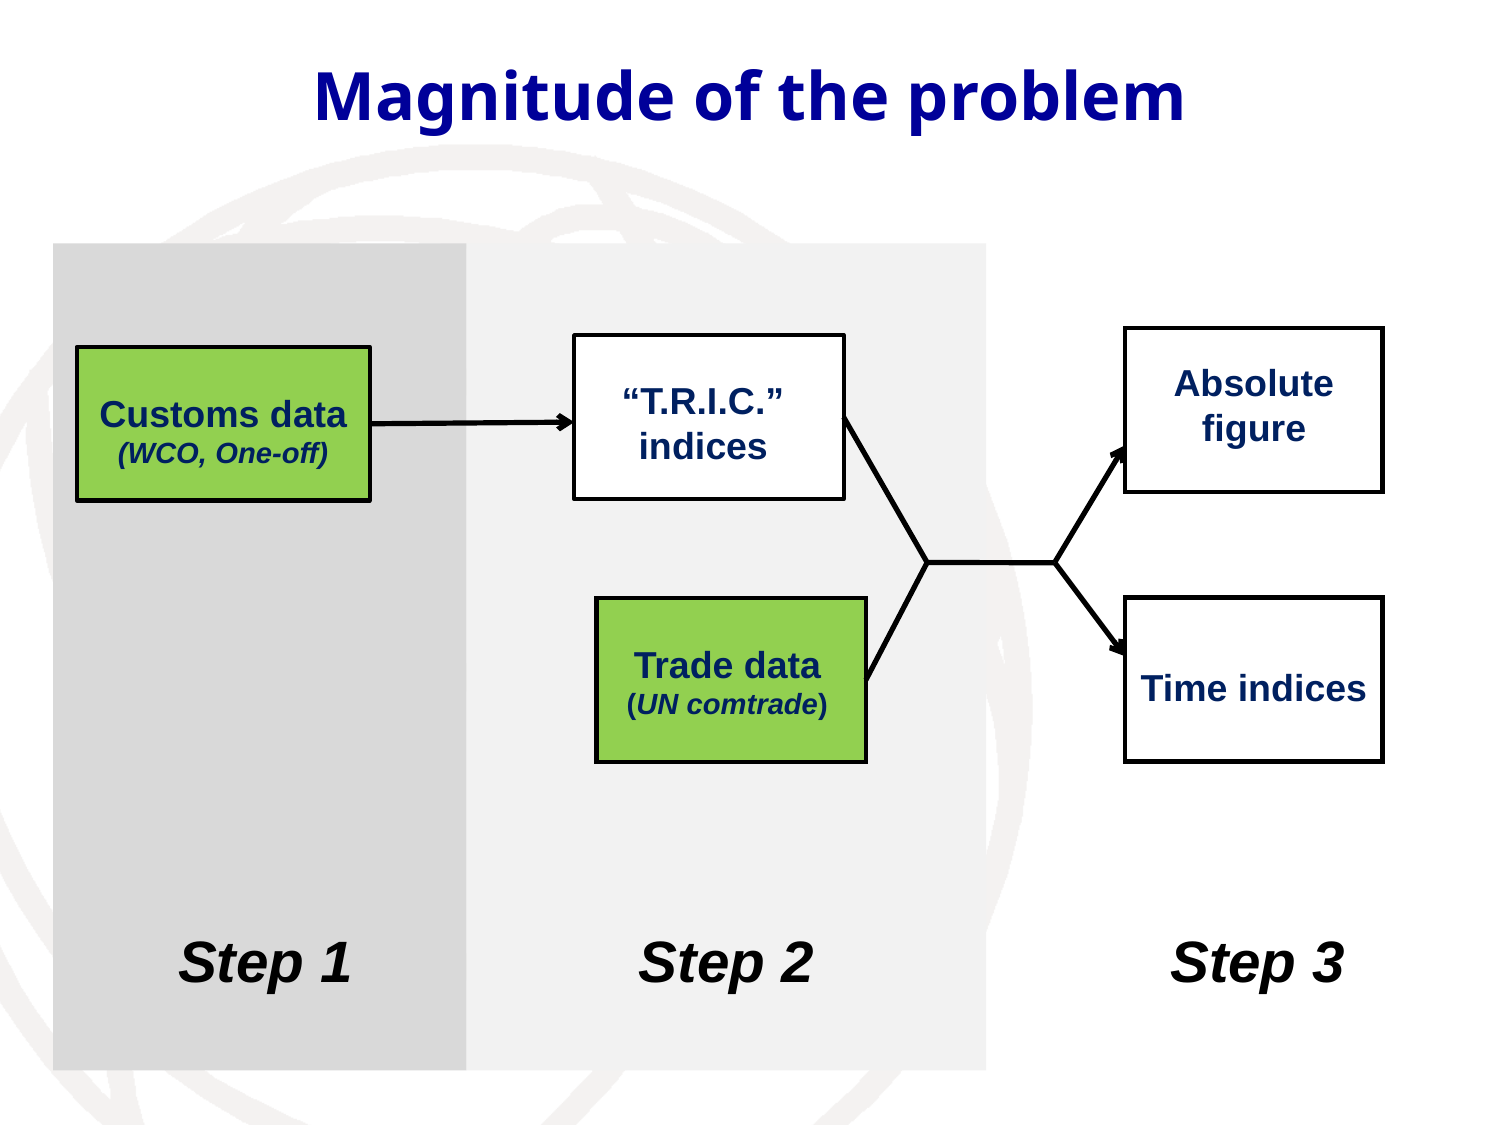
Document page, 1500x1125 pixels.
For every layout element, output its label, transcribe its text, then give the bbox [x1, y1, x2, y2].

text_box Time indices [1124, 656, 1383, 716]
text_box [843, 416, 928, 563]
text_box [75, 345, 372, 503]
text_box Step 1 [159, 916, 372, 1002]
text_box Trade data (UN comtrade) [610, 633, 845, 728]
text_box Absolute figure [1148, 351, 1360, 457]
text_box [572, 333, 846, 501]
text_box [1124, 328, 1383, 493]
text_box “T.R.I.C.” indices [574, 369, 832, 475]
text_box [469, 241, 988, 560]
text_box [1042, 573, 1137, 645]
text_box [469, 432, 988, 1072]
picture [0, 188, 1057, 1125]
text_box Step 2 [620, 916, 833, 1002]
text_box [1124, 716, 1383, 762]
title Magnitude of the problem [0, 0, 1500, 188]
text_box [51, 241, 469, 1072]
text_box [1030, 468, 1149, 540]
text_box [596, 597, 866, 762]
text_box Customs data (WCO, One-off) [76, 382, 370, 478]
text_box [865, 571, 928, 681]
text_box [1125, 597, 1383, 656]
text_box Step 3 [1151, 916, 1365, 1002]
